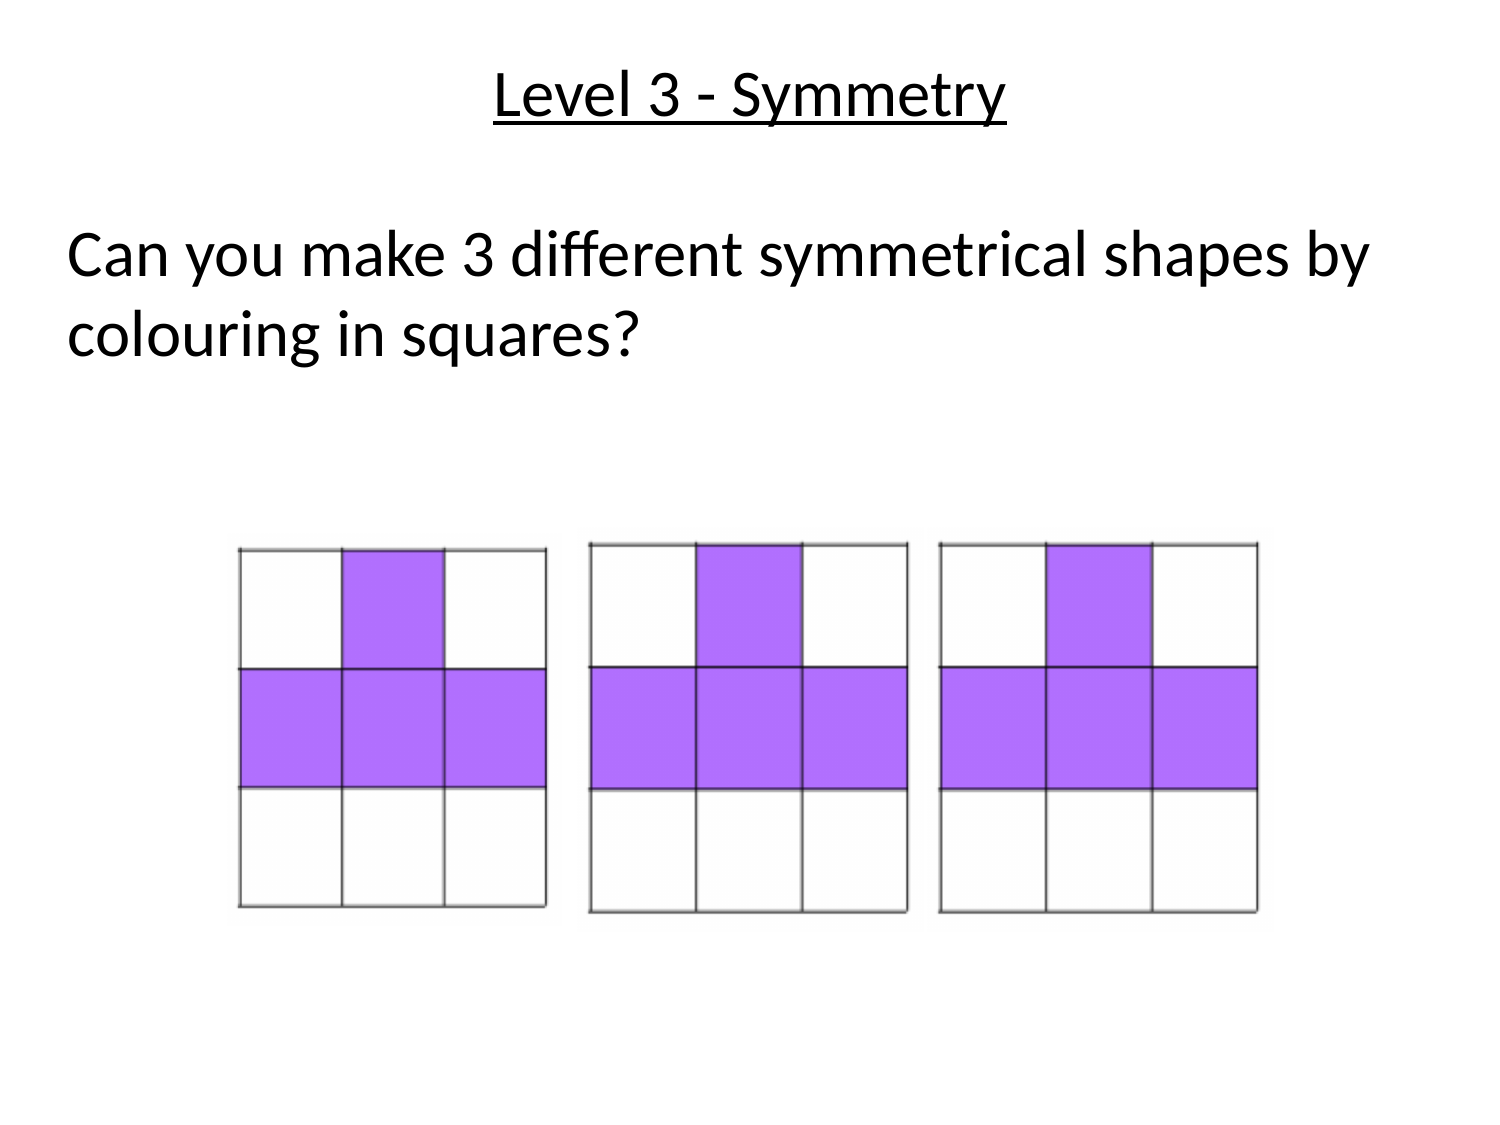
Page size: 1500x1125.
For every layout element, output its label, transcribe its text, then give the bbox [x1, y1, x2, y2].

picture [228, 534, 547, 925]
picture [953, 528, 1274, 931]
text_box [547, 205, 953, 1125]
text_box Level 3 - Symmetry Can you make 3 different symmetrical shapes by colouring in squares? [53, 42, 1447, 378]
